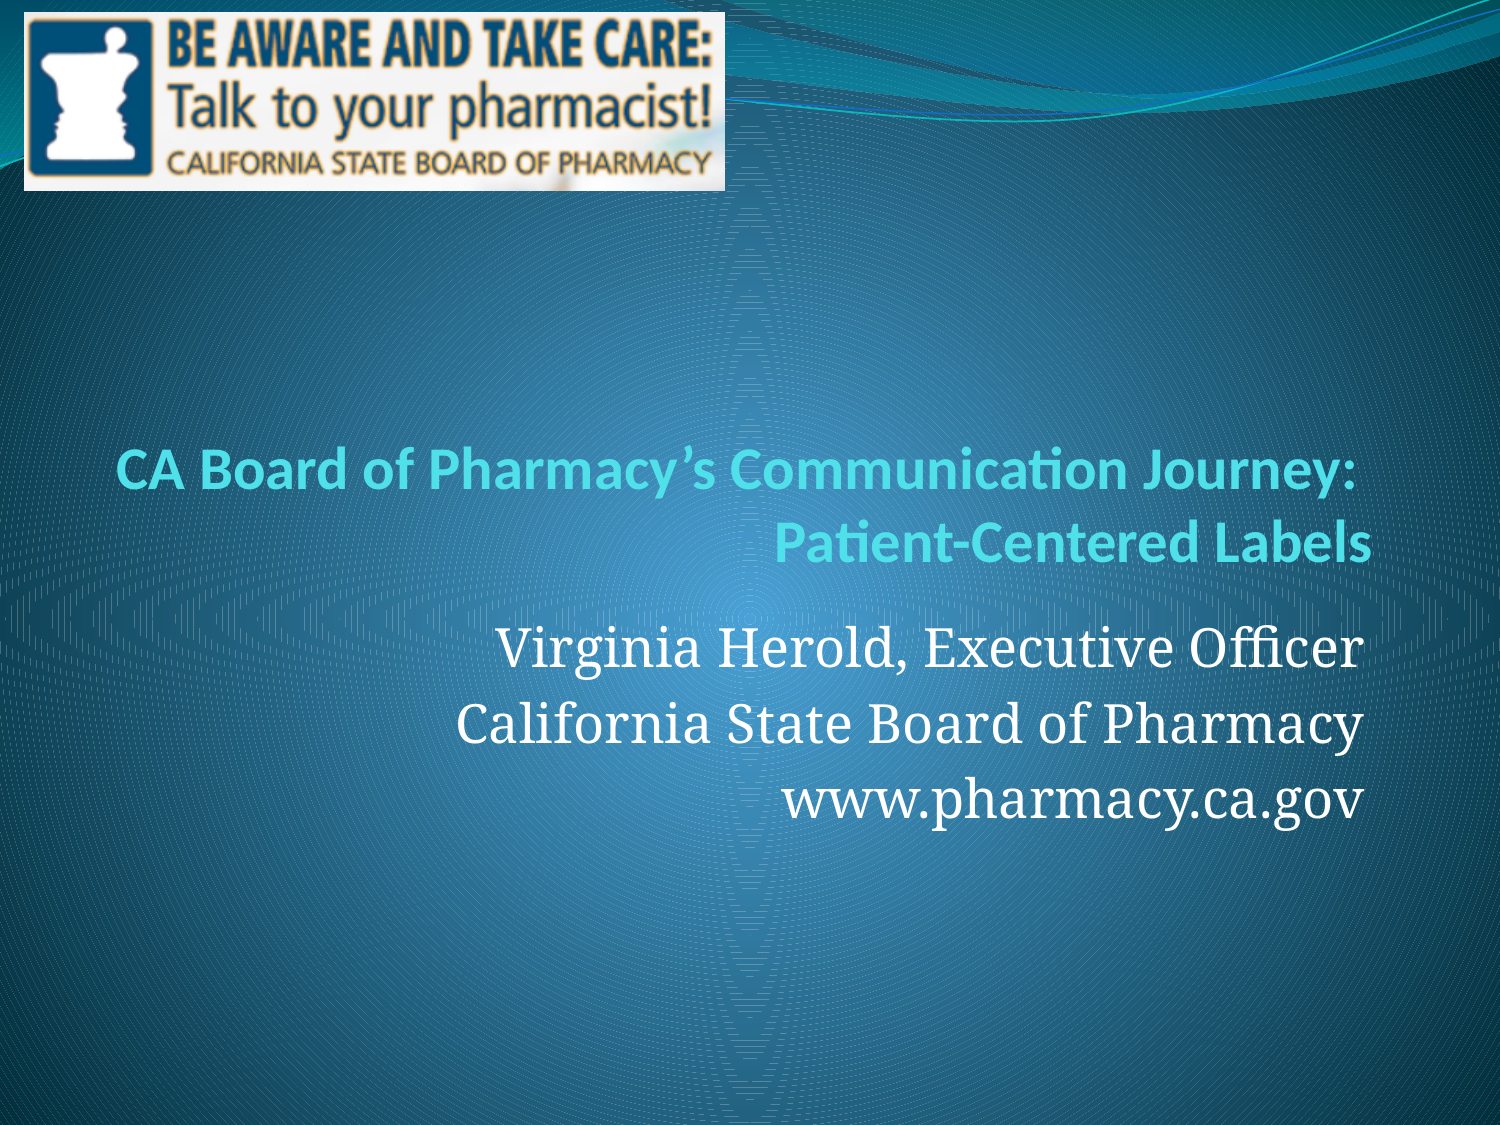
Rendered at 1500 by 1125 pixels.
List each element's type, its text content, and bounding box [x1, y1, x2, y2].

subtitle Virginia Herold, Executive Officer California State Board of Pharmacy www.pharmacy.ca.gov [87, 529, 1376, 900]
picture [24, 12, 726, 191]
title CA Board of Pharmacy’s Communication Journey: Patient-Centered Labels [87, 224, 1376, 529]
